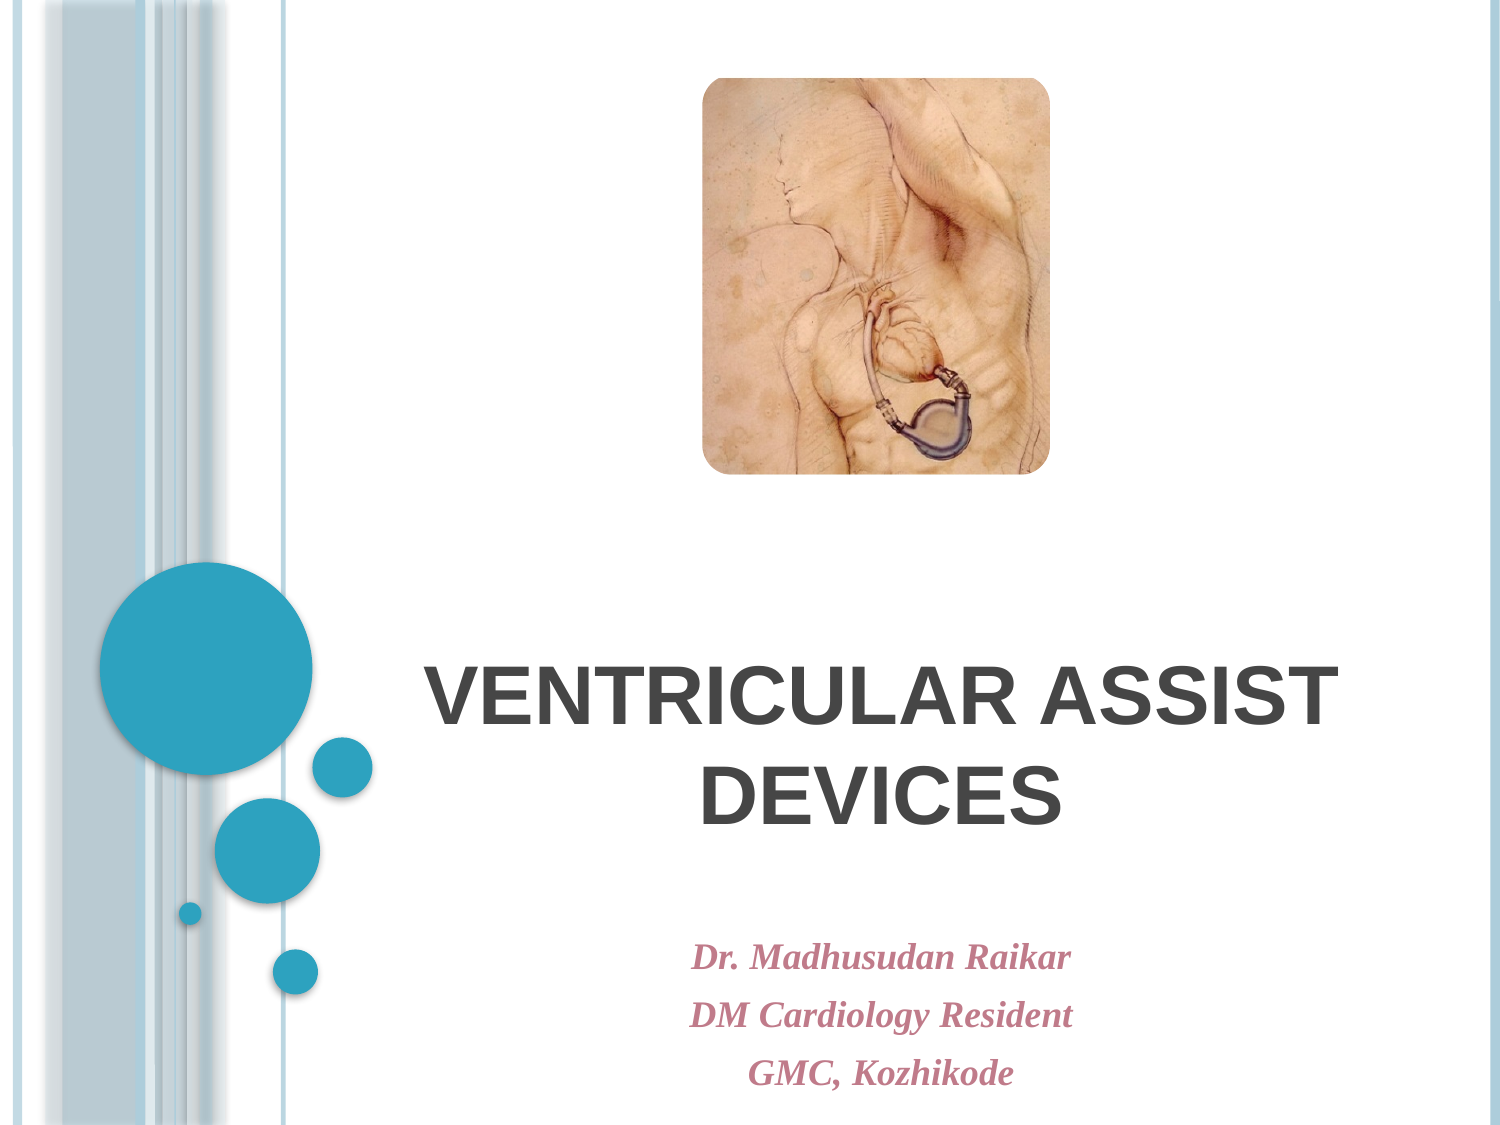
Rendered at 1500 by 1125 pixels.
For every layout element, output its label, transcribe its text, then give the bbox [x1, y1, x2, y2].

subtitle Dr. Madhusudan Raikar DM Cardiology Resident GMC, Kozhikode [375, 924, 1388, 1125]
picture [701, 74, 1051, 476]
title VENTRICULAR ASSIST DEVICES [375, 537, 1388, 849]
